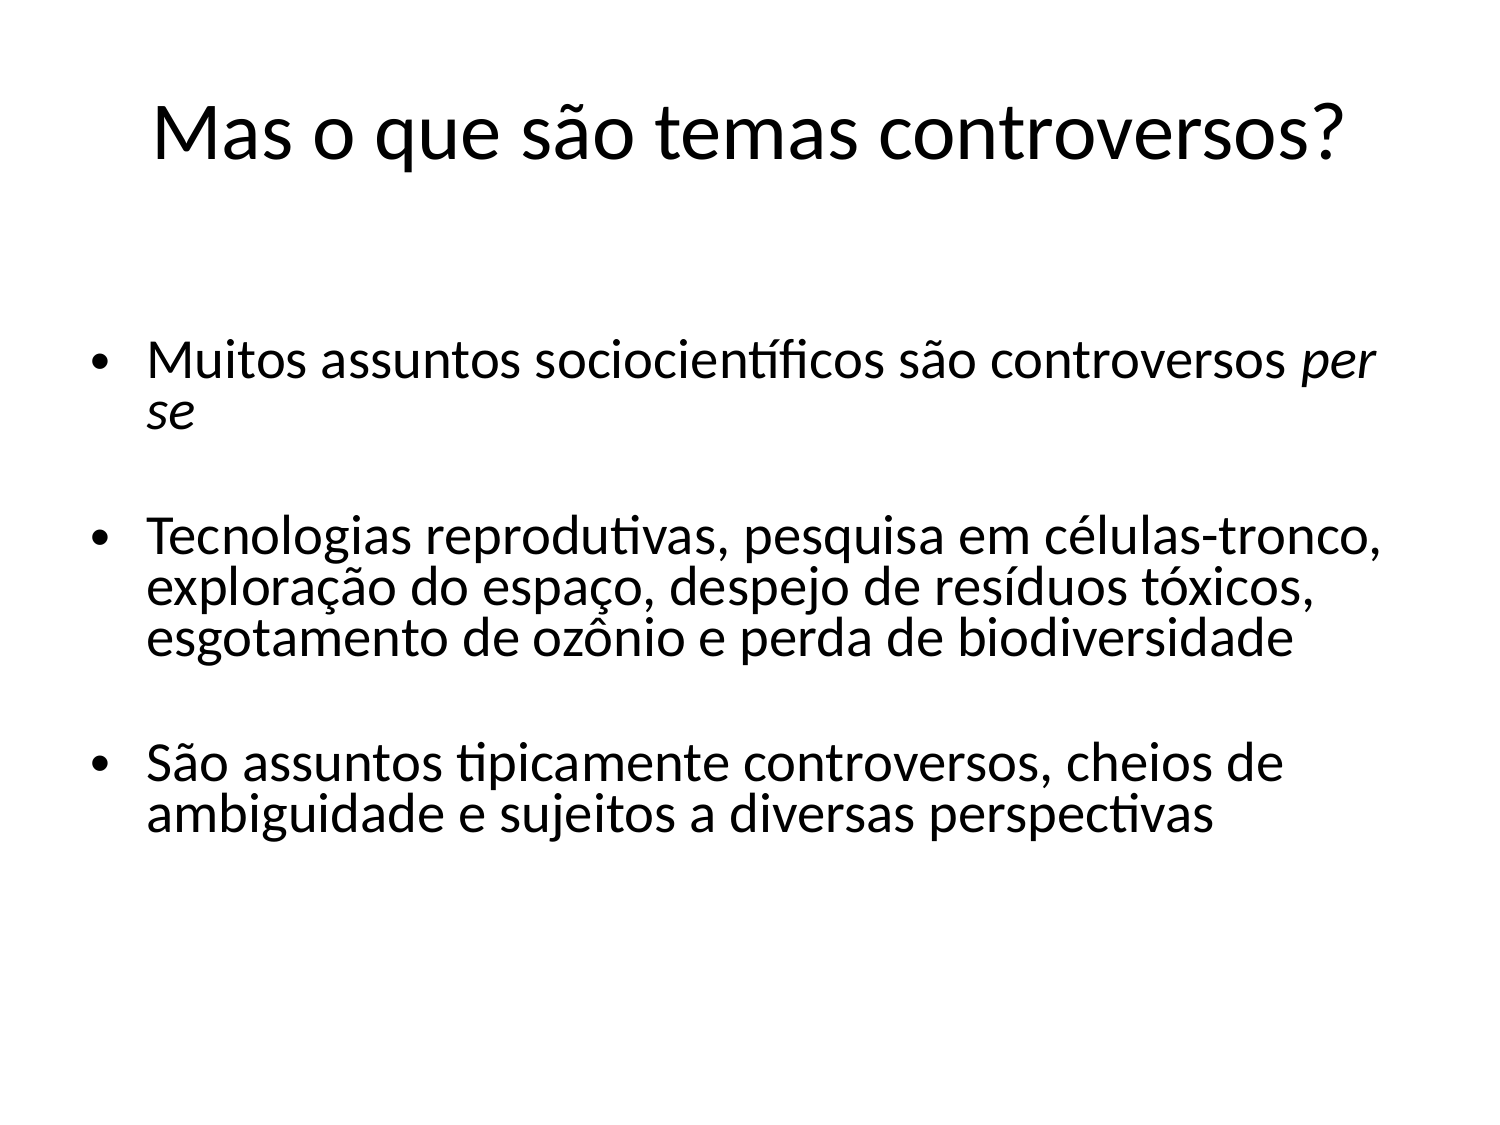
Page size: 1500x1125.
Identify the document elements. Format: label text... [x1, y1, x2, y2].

title Mas o que são temas controversos? [75, 45, 1425, 233]
list Muitos assuntos sociocientíficos são controversos per se Tecnologias reprodutivas, pesquisa em células-tronco, exploração do espaço, despejo de resíduos tóxicos, esgotamento de ozônio e perda de biodiversidade São assuntos tipicamente controversos, cheios de ambiguidade e sujeitos a diversas perspectivas [75, 262, 1425, 1005]
